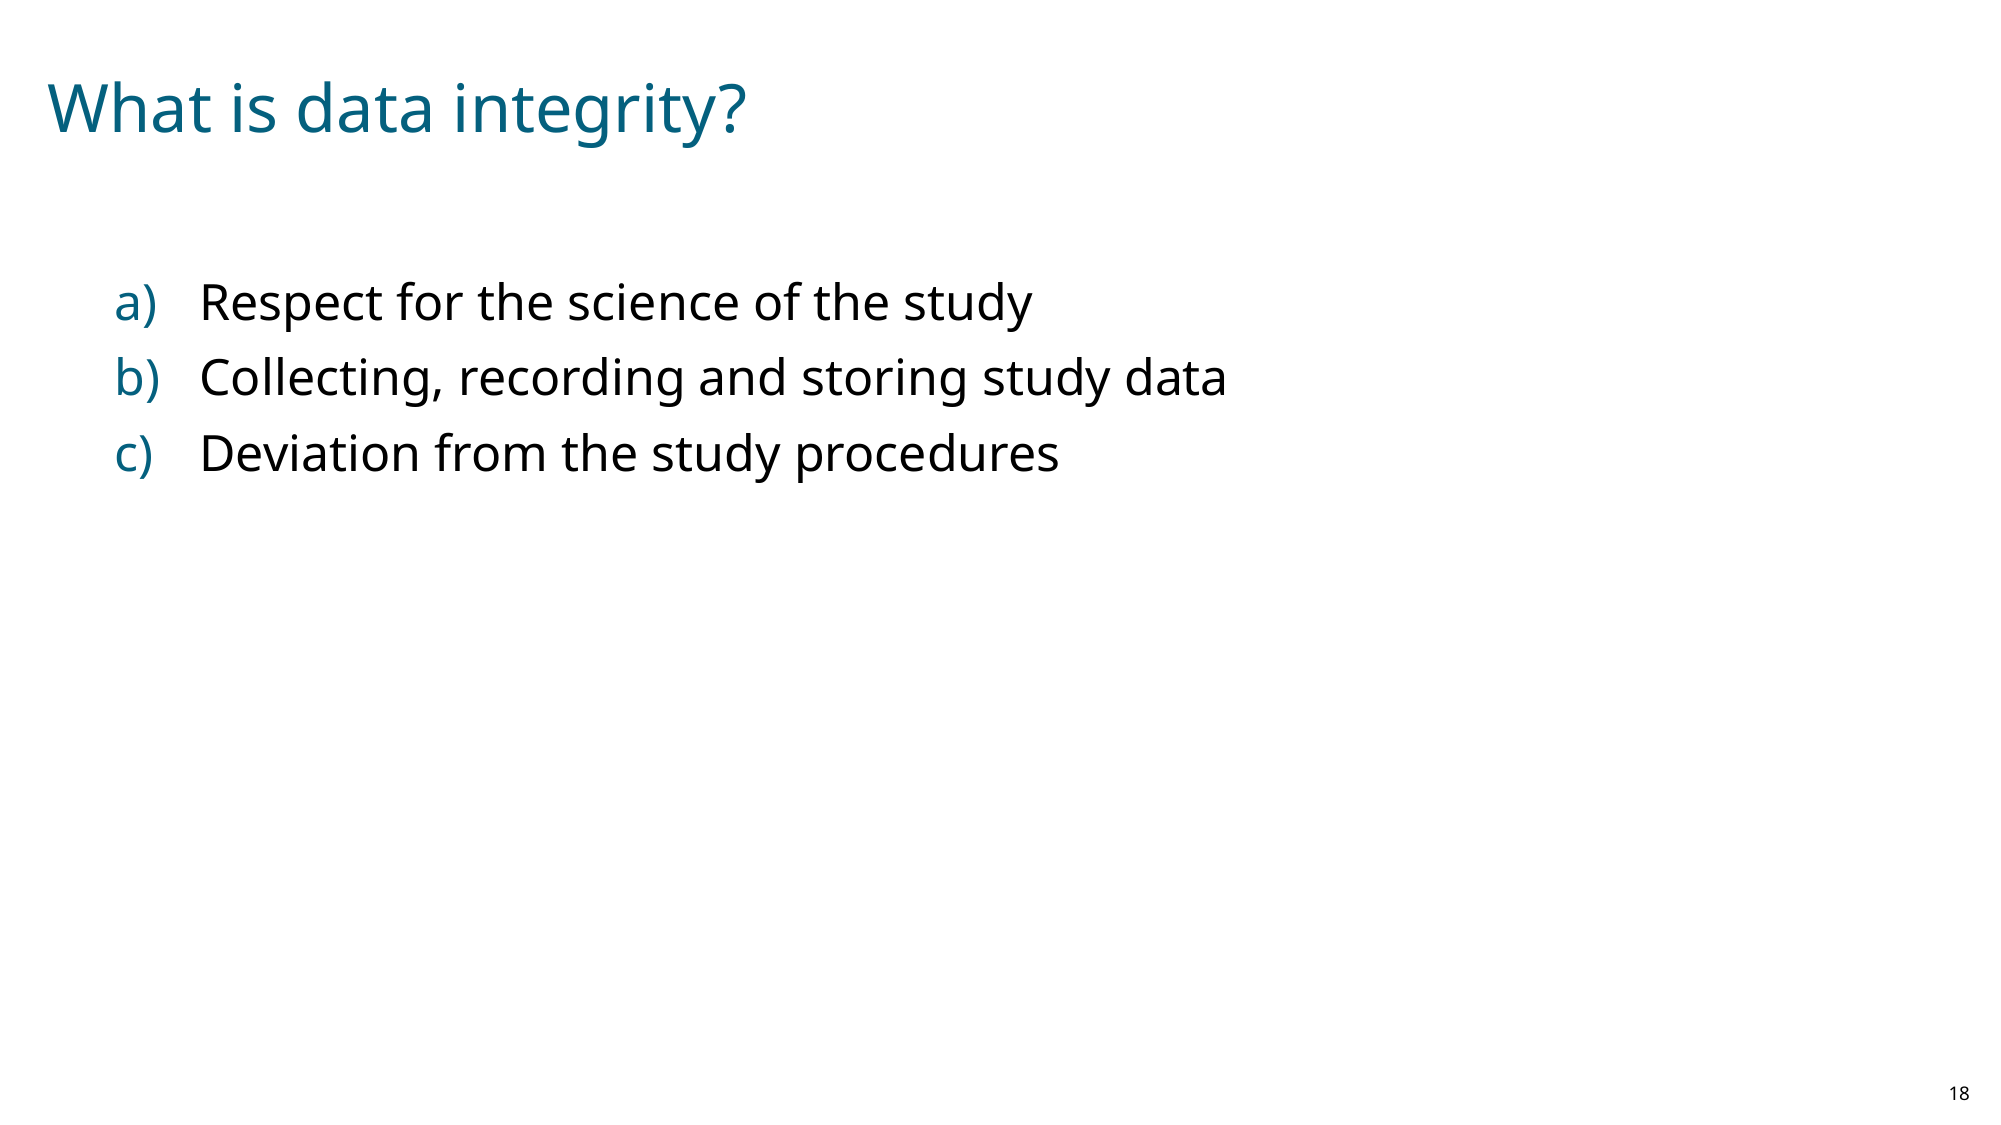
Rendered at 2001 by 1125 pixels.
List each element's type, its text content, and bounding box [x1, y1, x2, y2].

title What is data integrity? [32, 11, 1971, 200]
list Respect for the science of the study Collecting, recording and storing study data Deviation from the study procedures [99, 262, 1905, 1005]
